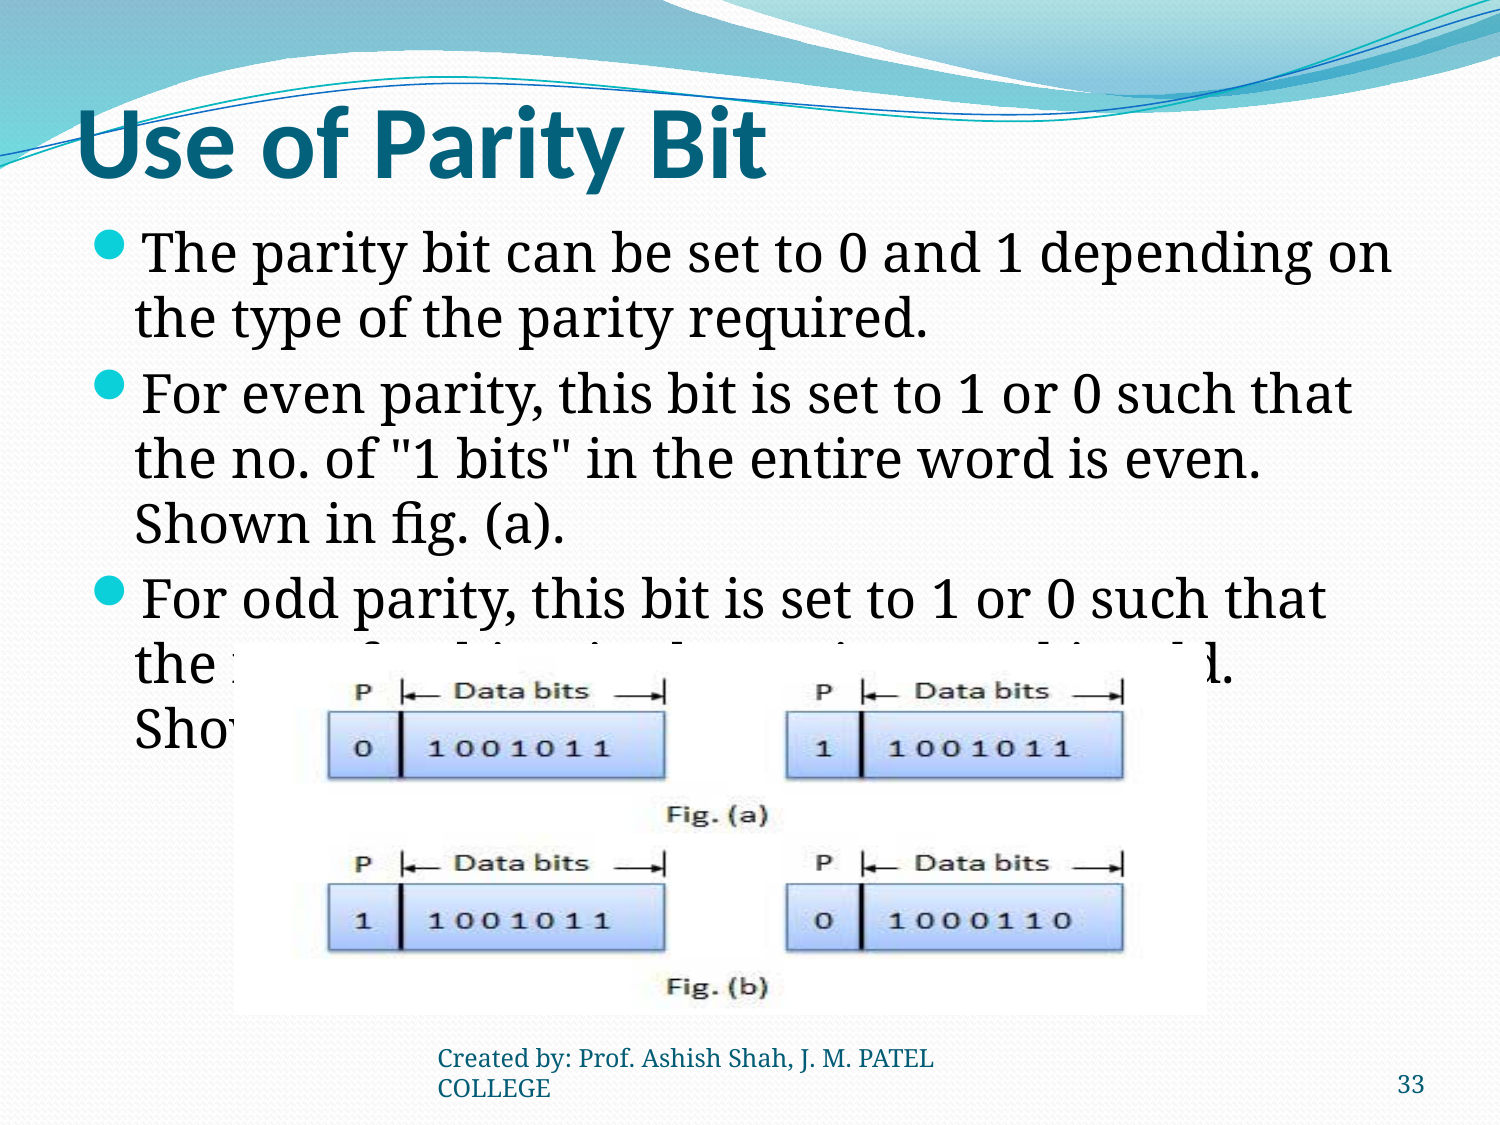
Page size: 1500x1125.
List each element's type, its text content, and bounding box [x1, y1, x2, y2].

slide_number 33 [1299, 1042, 1425, 1103]
list The parity bit can be set to 0 and 1 depending on the type of the parity required. For even parity, this bit is set to 1 or 0 such that the no. of "1 bits" in the entire word is even. Shown in fig. (a). For odd parity, this bit is set to 1 or 0 such that the no. of "1 bits" in the entire word is odd. Shown in fig. (b). [75, 210, 1425, 645]
picture [234, 644, 1208, 1016]
footer Created by: Prof. Ashish Shah, J. M. PATEL COLLEGE [437, 1042, 988, 1103]
title Use of Parity Bit [75, 46, 1425, 200]
